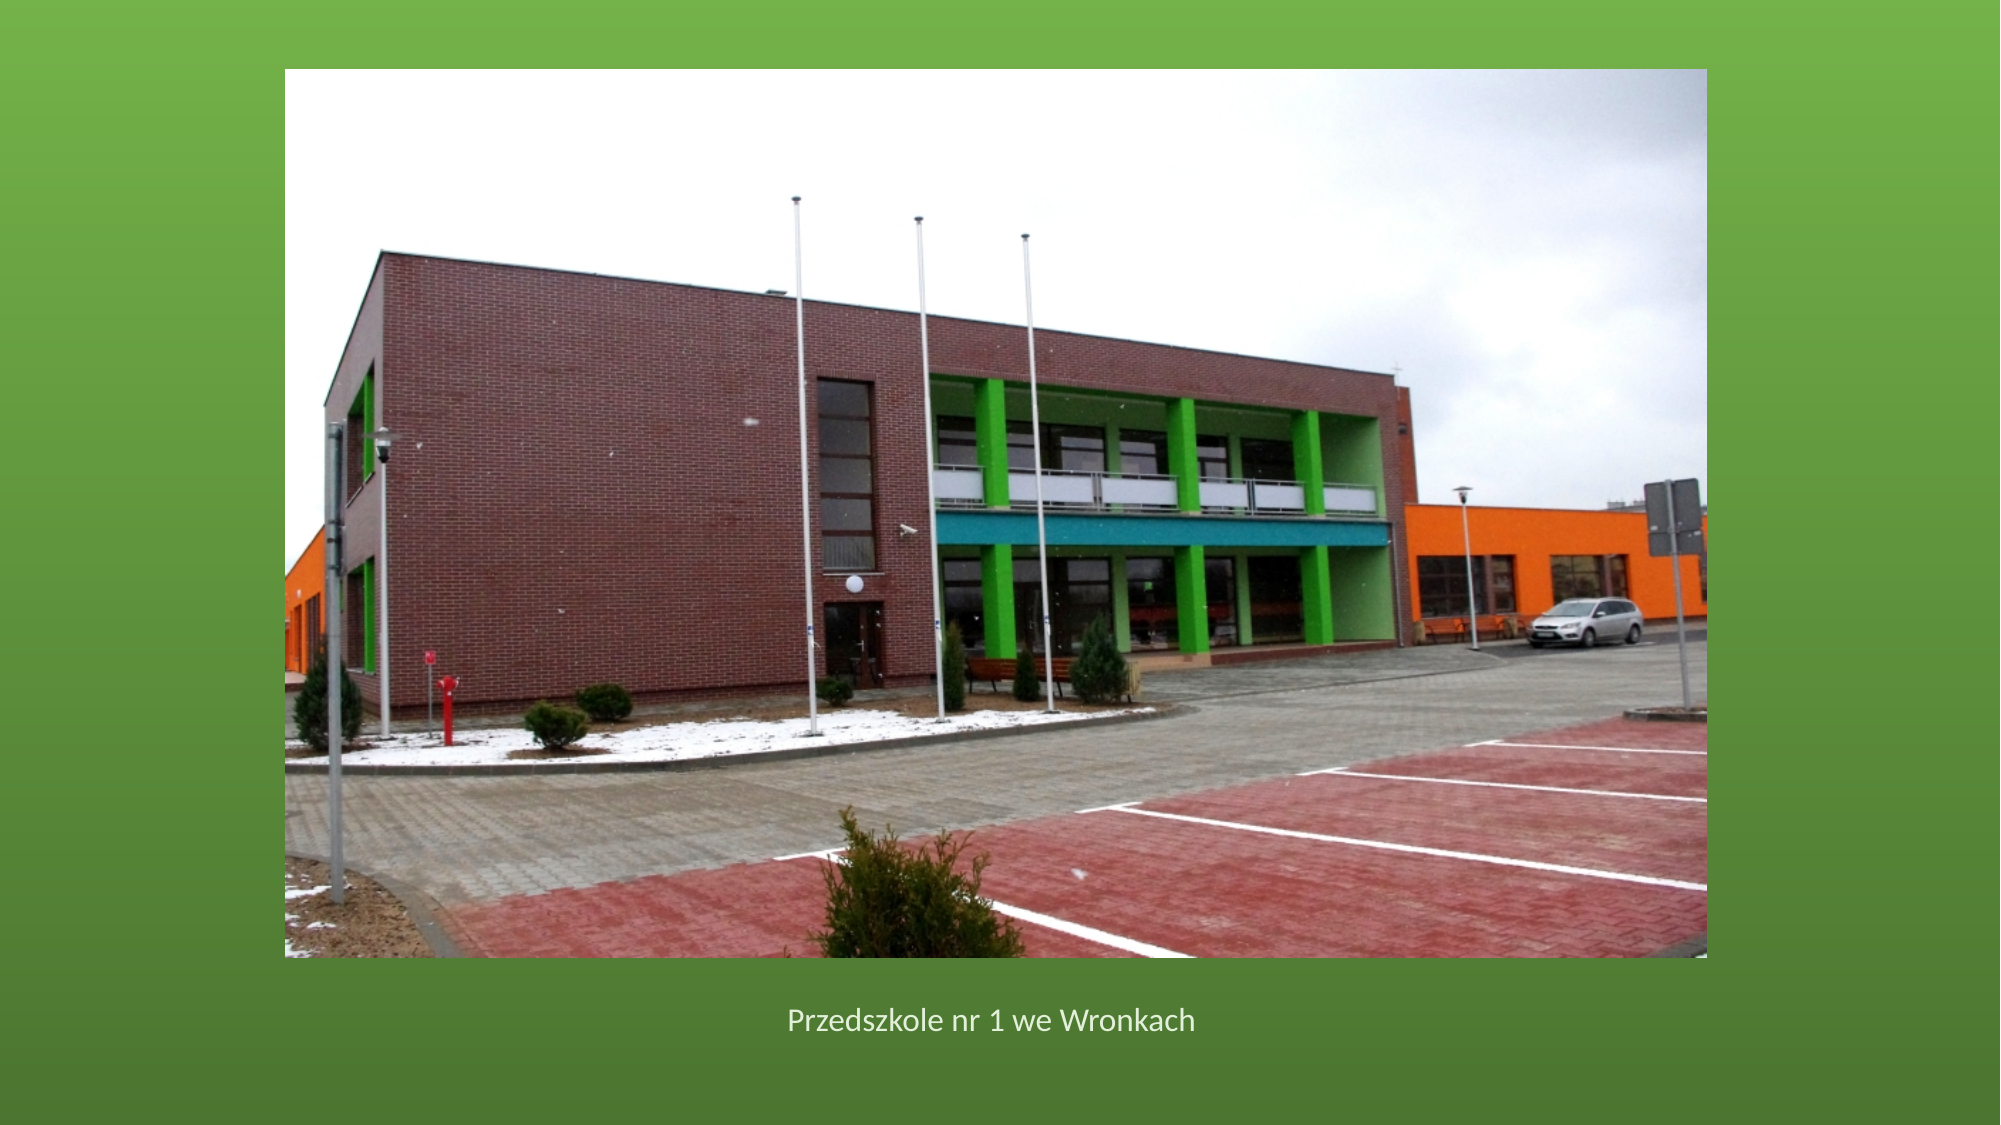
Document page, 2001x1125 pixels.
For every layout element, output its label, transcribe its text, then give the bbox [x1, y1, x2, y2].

list Przedszkole nr 1 we Wronkach [692, 995, 1292, 1079]
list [285, 69, 1707, 958]
